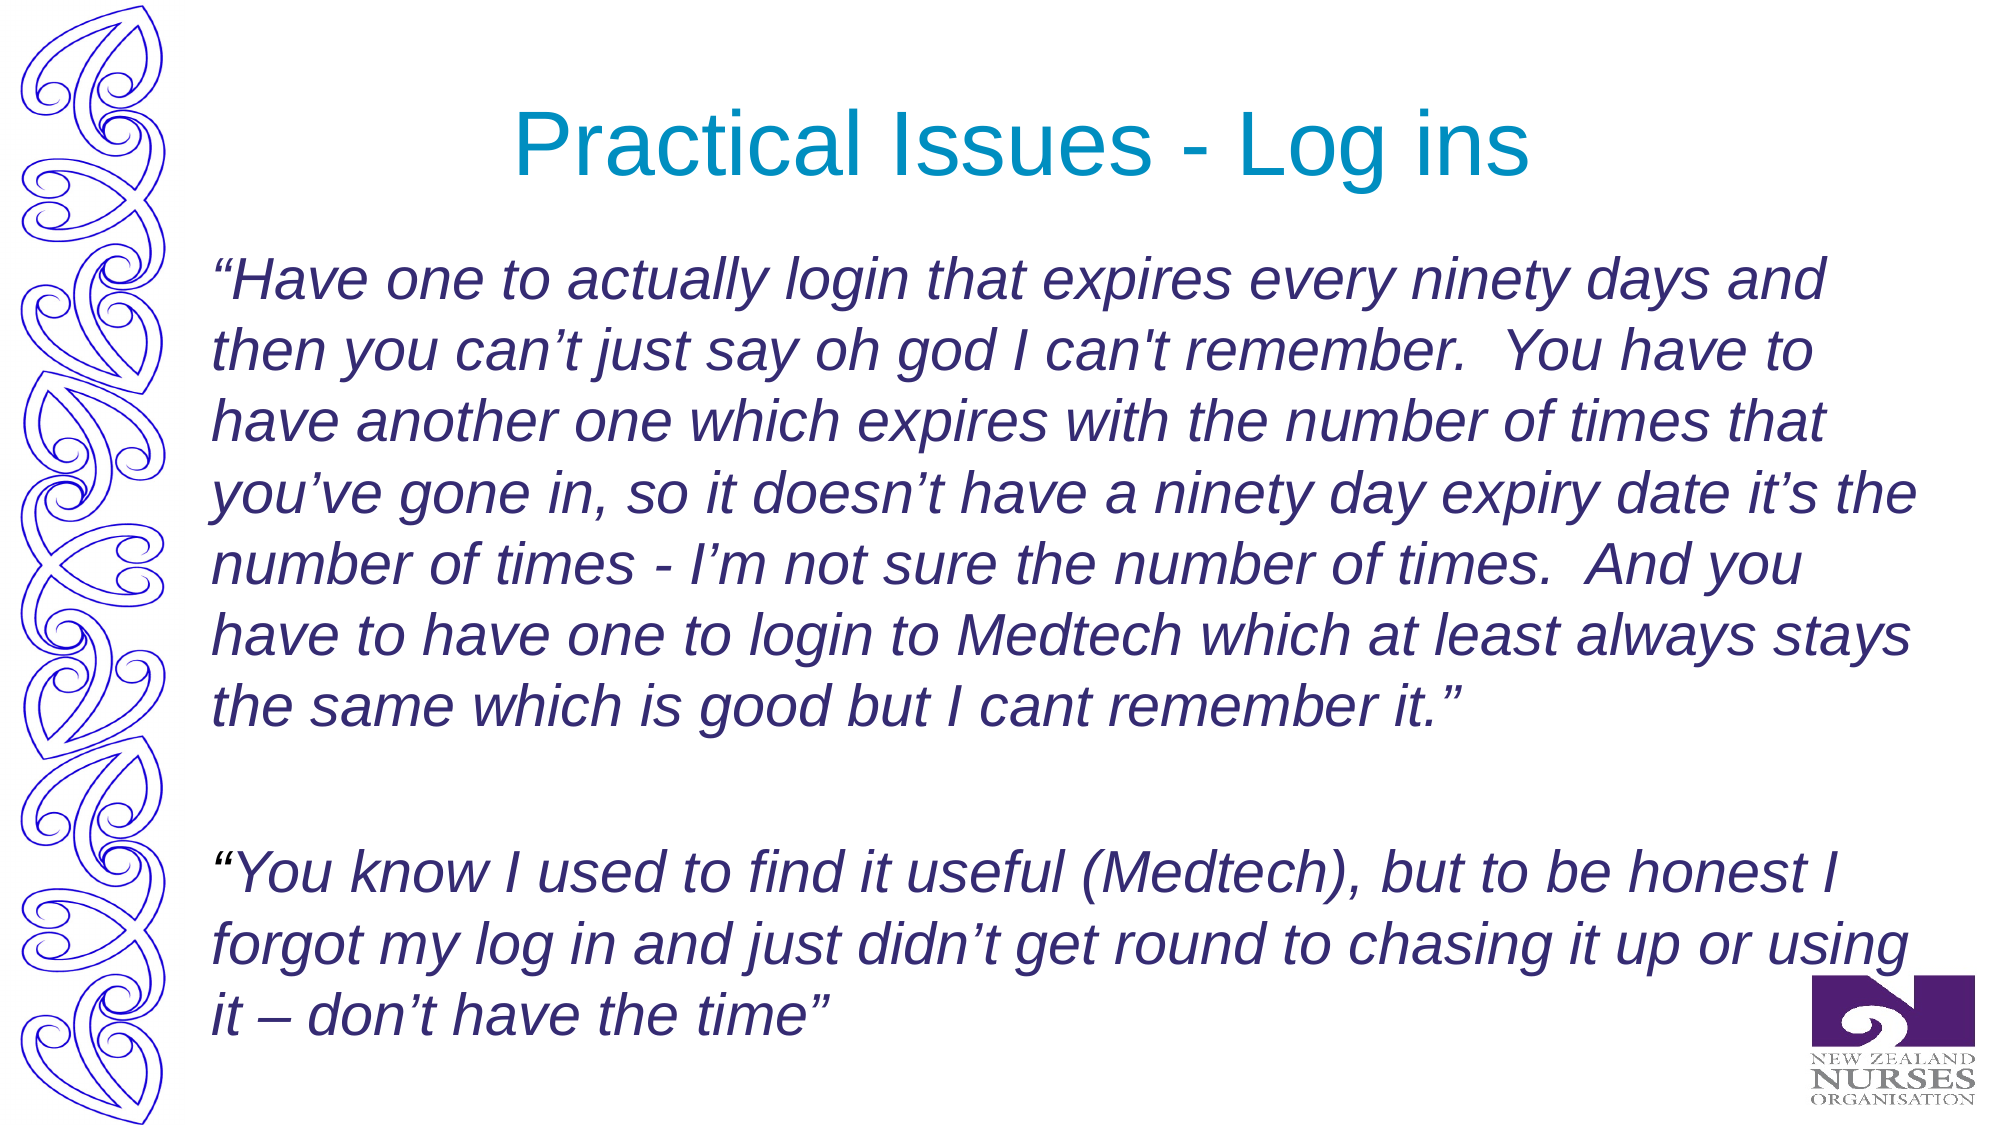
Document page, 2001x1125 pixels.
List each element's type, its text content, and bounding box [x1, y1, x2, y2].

picture [1784, 955, 2000, 1125]
title Practical Issues - Log ins [171, 45, 1900, 233]
list “Have one to actually login that expires every ninety days and then you can’t just say oh god I can't remember. You have to have another one which expires with the number of times that you’ve gone in, so it doesn’t have a ninety day expiry date it’s the number of times - I’m not sure the number of times. And you have to have one to login to Medtech which at least always stays the same which is good but I cant remember it.” “You know I used to find it useful (Medtech), but to be honest I forgot my log in and just didn’t get round to chasing it up or using it – don’t have the time” [196, 232, 1945, 1059]
picture [1, 1, 185, 1124]
